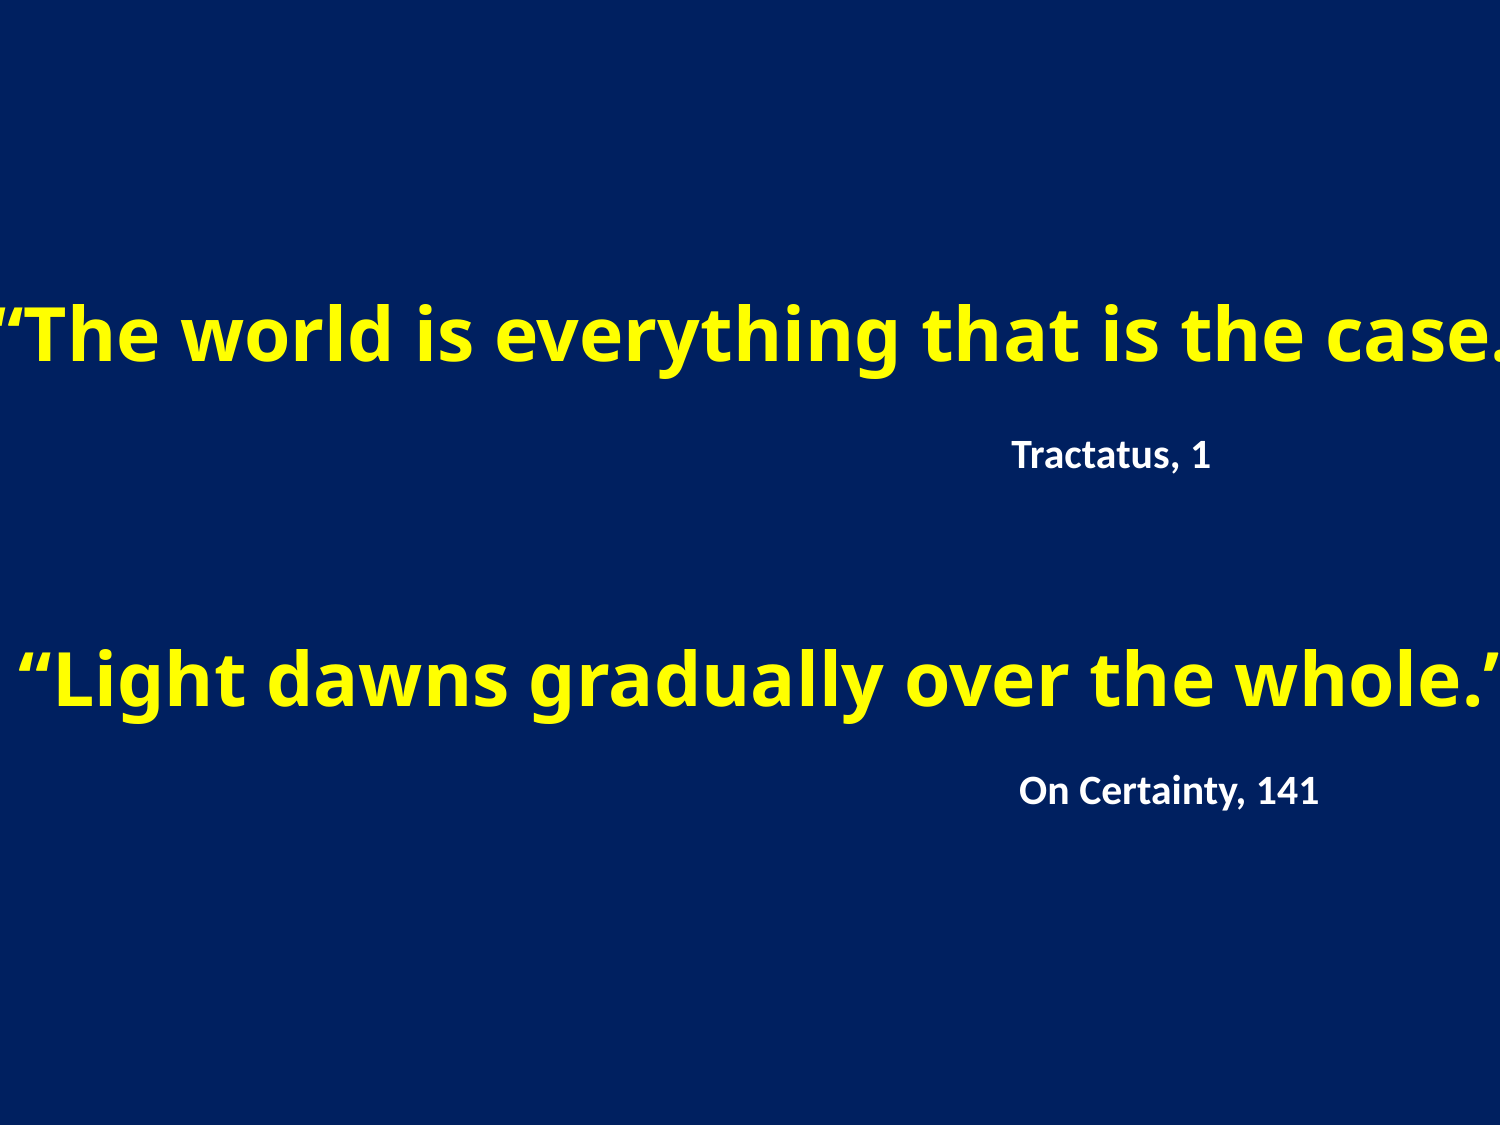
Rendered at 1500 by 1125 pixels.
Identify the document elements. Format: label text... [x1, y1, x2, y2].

text_box “The world is everything that is the case.” Tractatus, 1 [0, 279, 1500, 484]
text_box “Light dawns gradually over the whole.” On Certainty, 141 [3, 624, 1500, 829]
